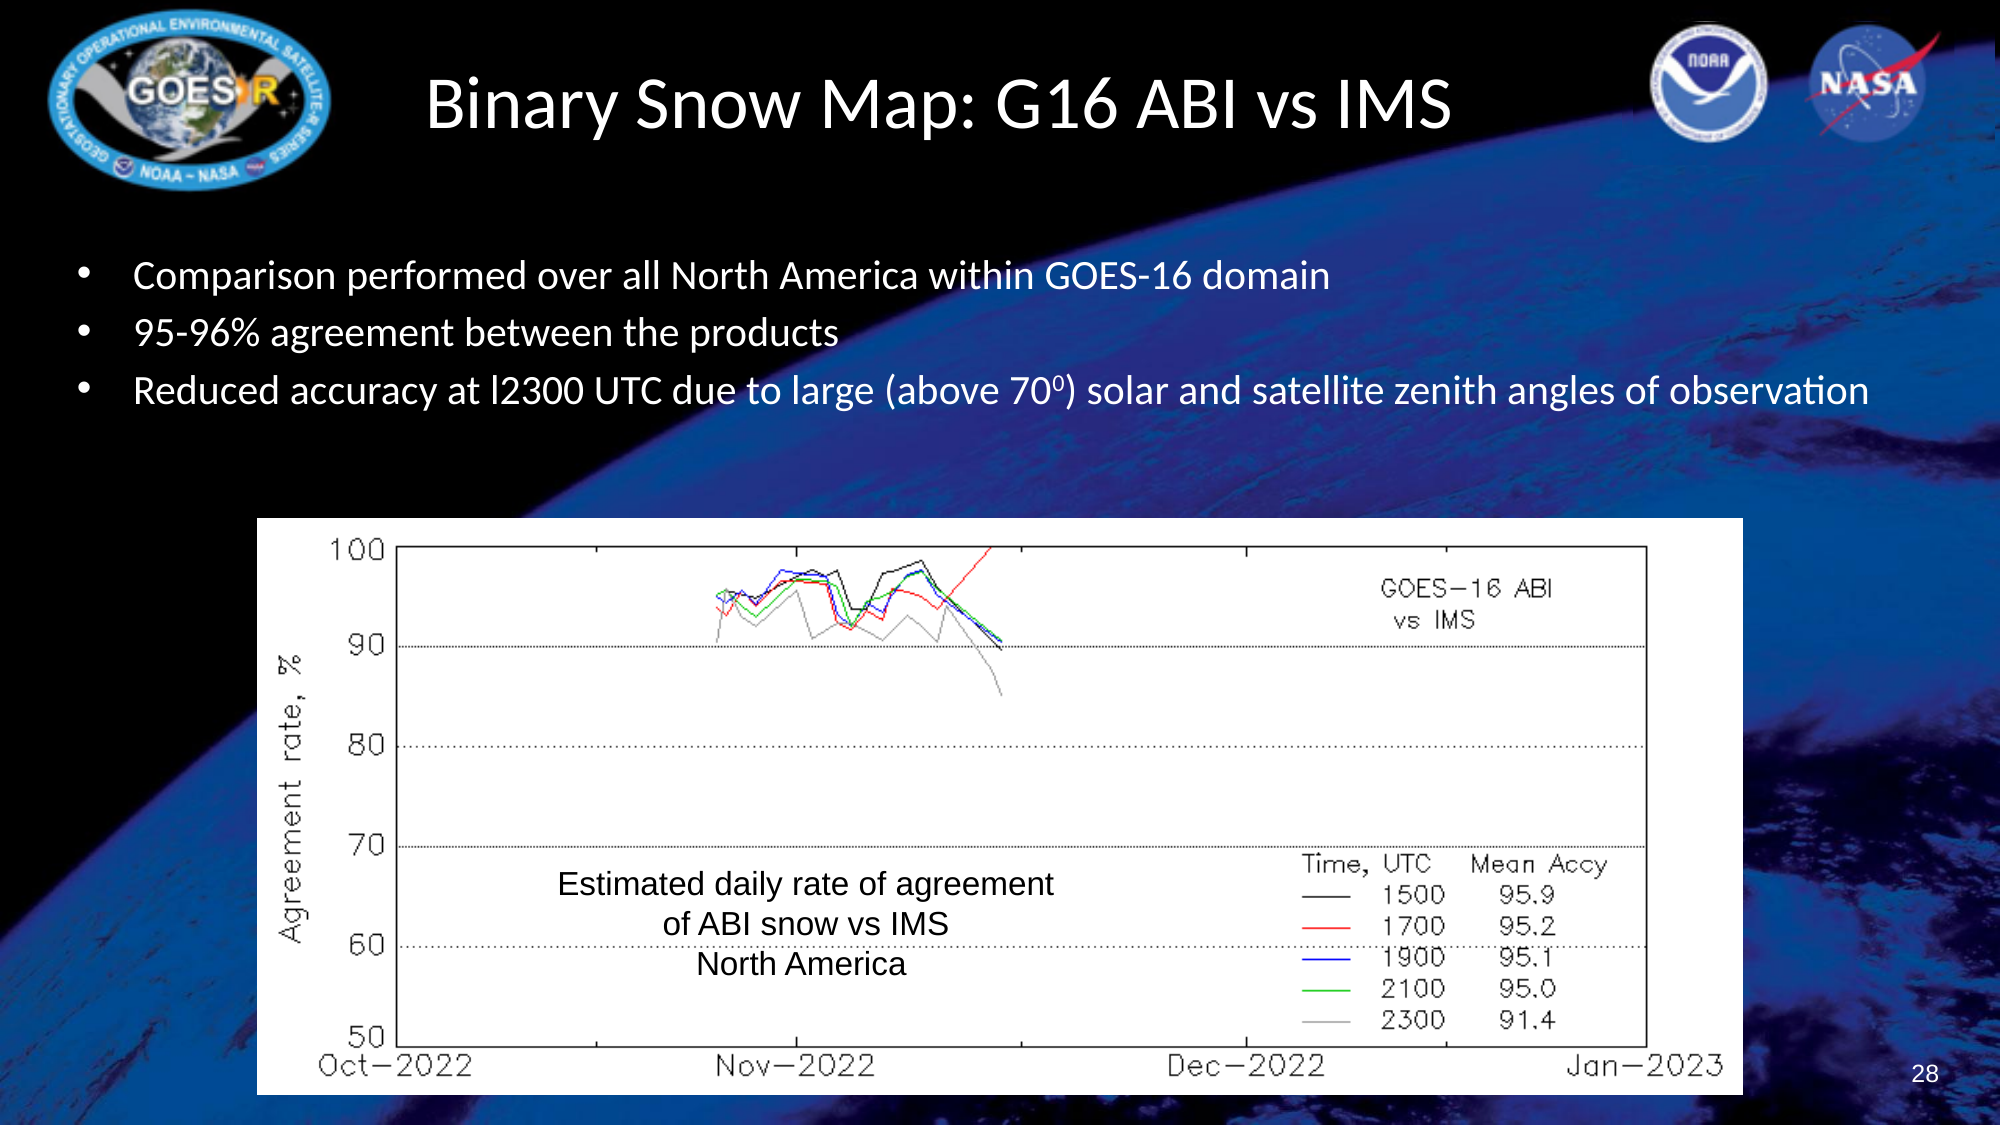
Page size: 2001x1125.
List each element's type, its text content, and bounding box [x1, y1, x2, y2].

list Comparison performed over all North America within GOES-16 domain 95-96% agreement between the products Reduced accuracy at l2300 UTC due to large (above 700) solar and satellite zenith angles of observation [43, 239, 1980, 458]
title Binary Snow Map: G16 ABI vs IMS [296, 30, 1583, 179]
picture [0, 0, 2000, 1125]
slide_number 28 [1805, 1042, 1955, 1103]
